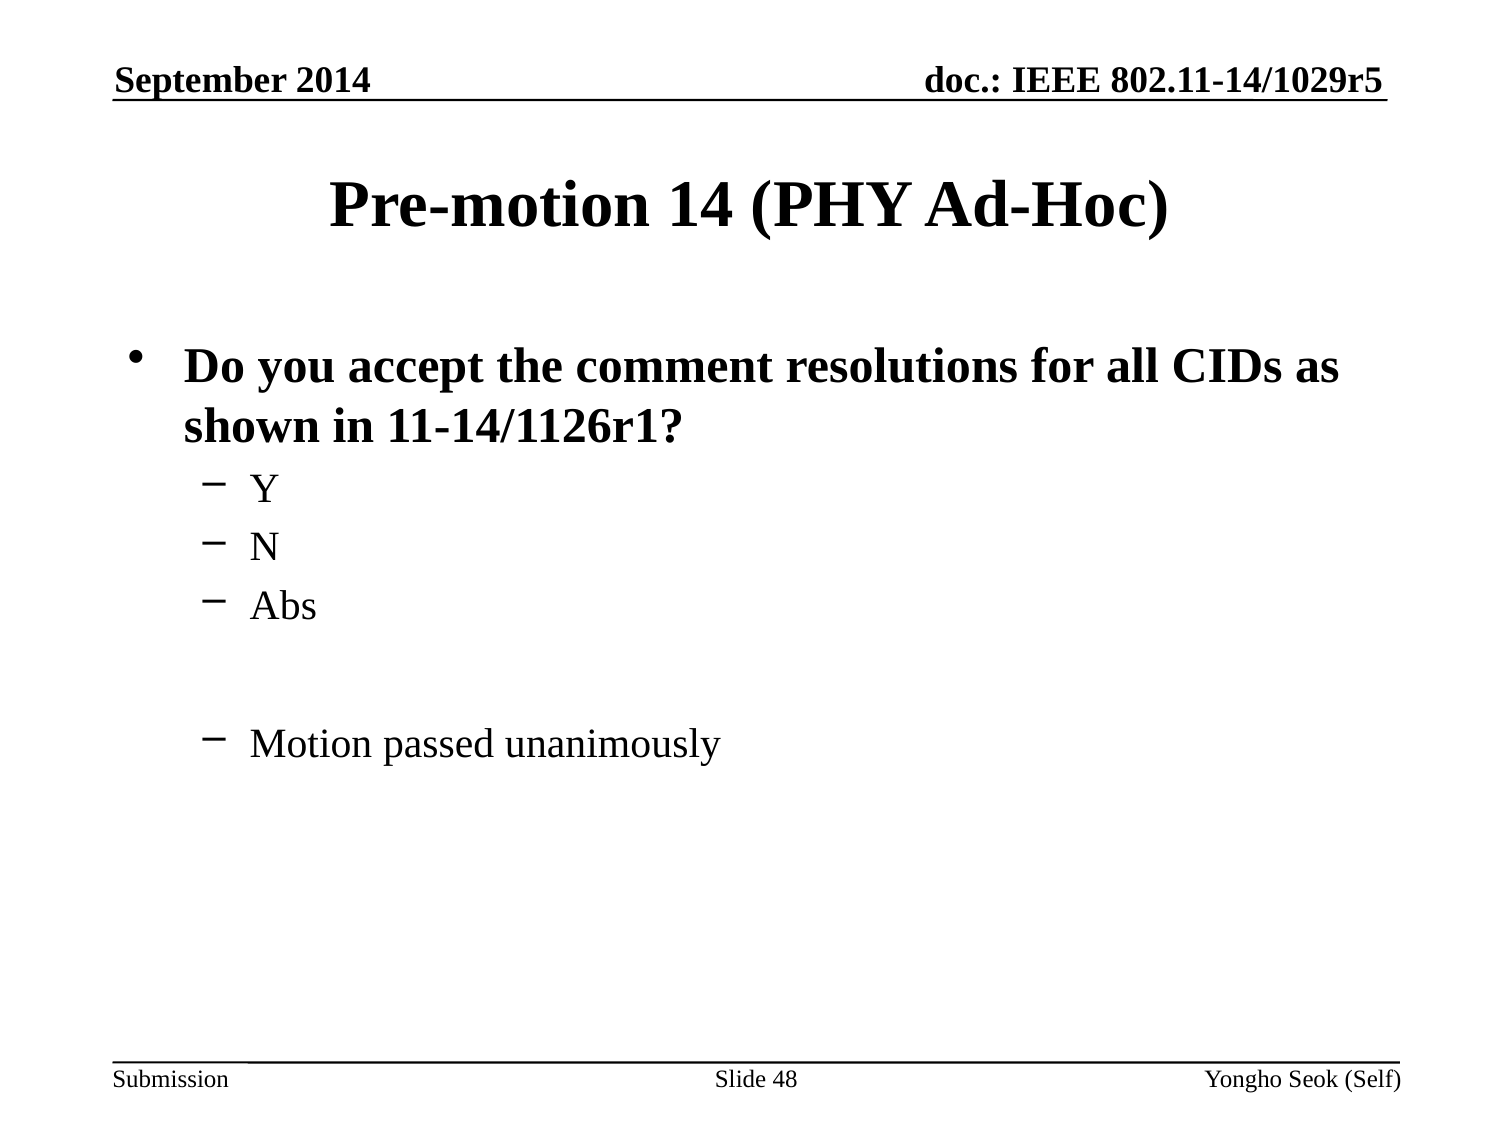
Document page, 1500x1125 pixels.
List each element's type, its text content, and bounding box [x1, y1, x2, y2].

list Do you accept the comment resolutions for all CIDs as shown in 11-14/1126r1? Y N Abs Motion passed unanimously [112, 324, 1388, 1001]
footer Yongho Seok (Self) [1201, 1061, 1402, 1093]
title Pre-motion 14 (PHY Ad-Hoc) [112, 112, 1388, 288]
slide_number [114, 54, 374, 101]
slide_number Slide 48 [712, 1061, 800, 1093]
